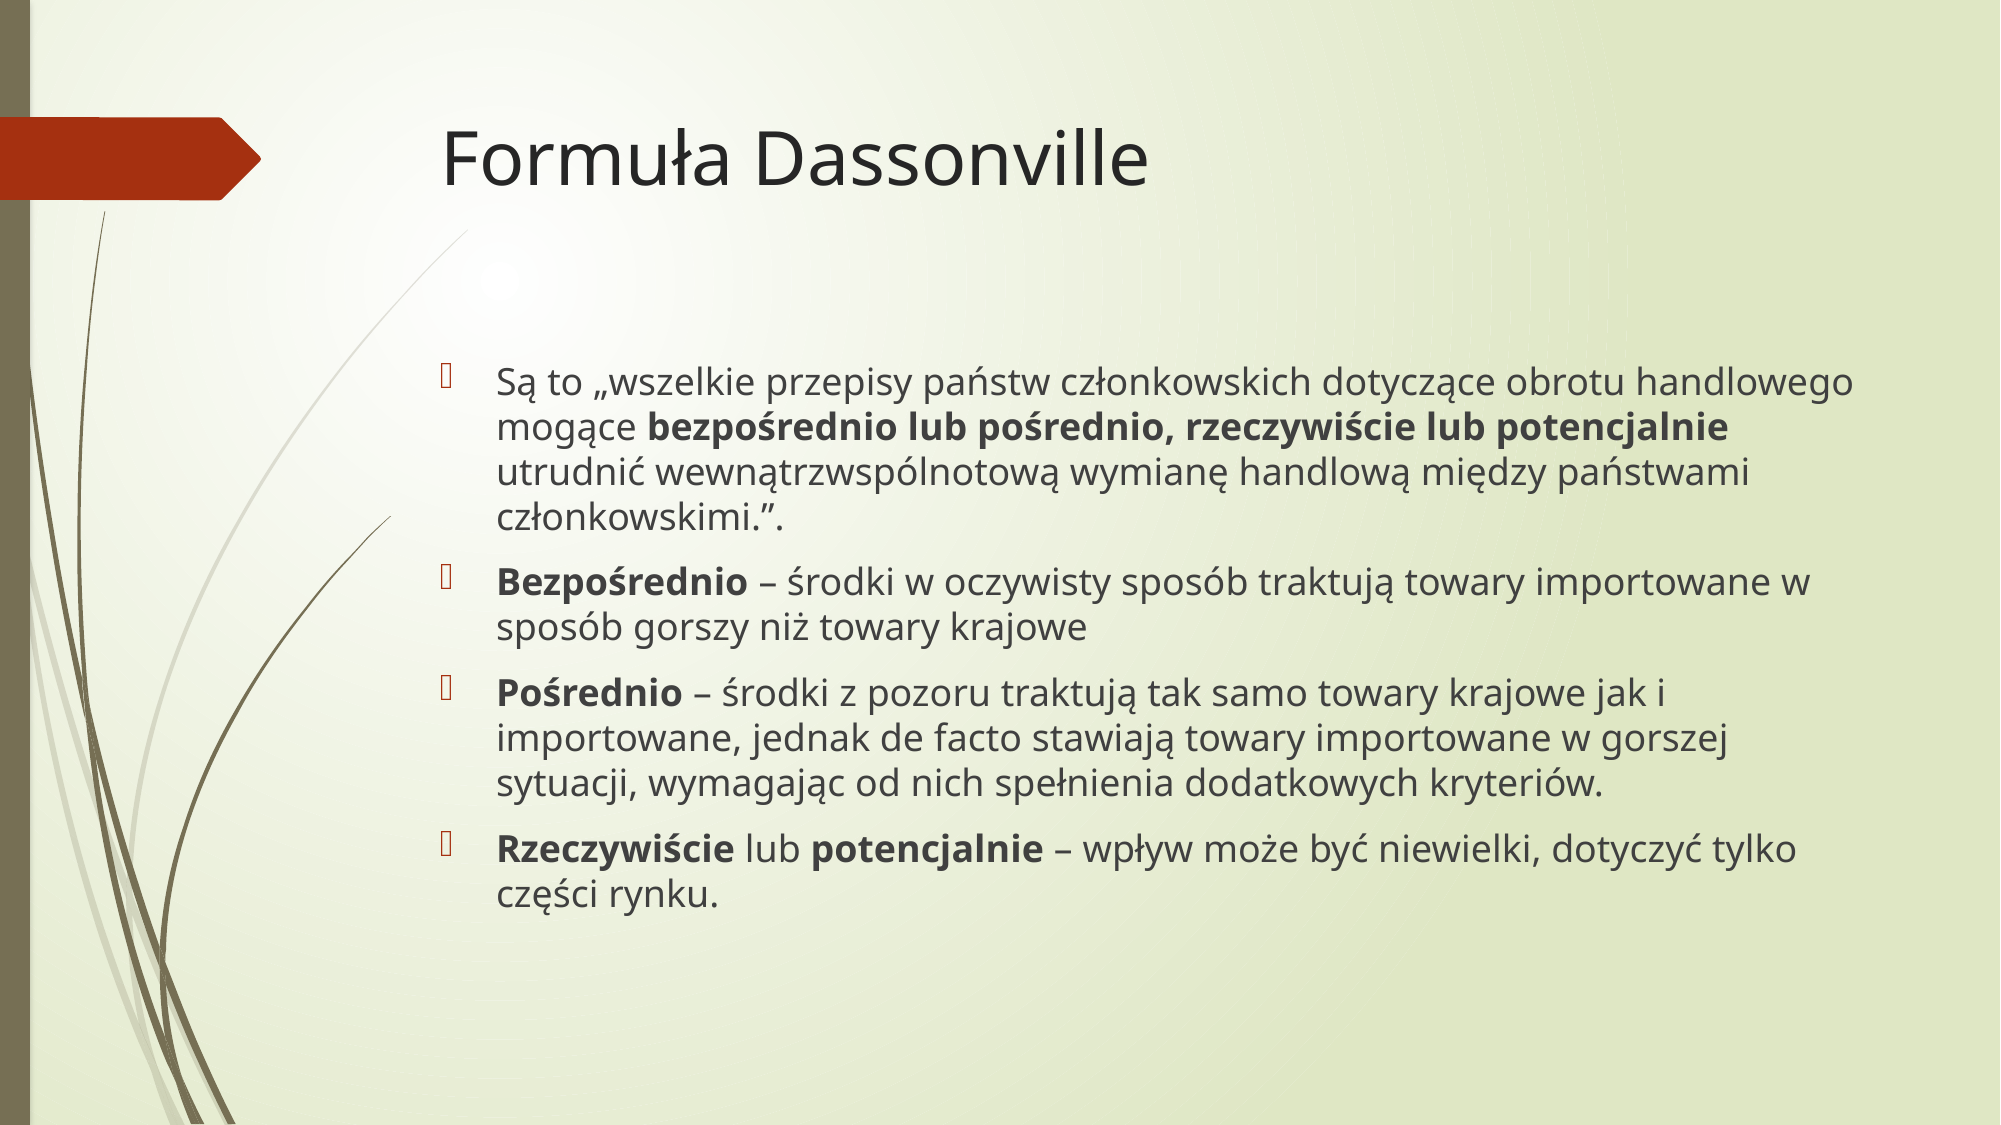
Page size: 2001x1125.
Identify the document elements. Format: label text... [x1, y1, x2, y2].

title Formuła Dassonville [425, 102, 1888, 313]
list Są to „wszelkie przepisy państw członkowskich dotyczące obrotu handlowego mogące bezpośrednio lub pośrednio, rzeczywiście lub potencjalnie utrudnić wewnątrzwspólnotową wymianę handlową między państwami członkowskimi.”. Bezpośrednio – środki w oczywisty sposób traktują towary importowane w sposób gorszy niż towary krajowe Pośrednio – środki z pozoru traktują tak samo towary krajowe jak i importowane, jednak de facto stawiają towary importowane w gorszej sytuacji, wymagając od nich spełnienia dodatkowych kryteriów. Rzeczywiście lub potencjalnie – wpływ może być niewielki, dotyczyć tylko części rynku. [424, 350, 1888, 970]
